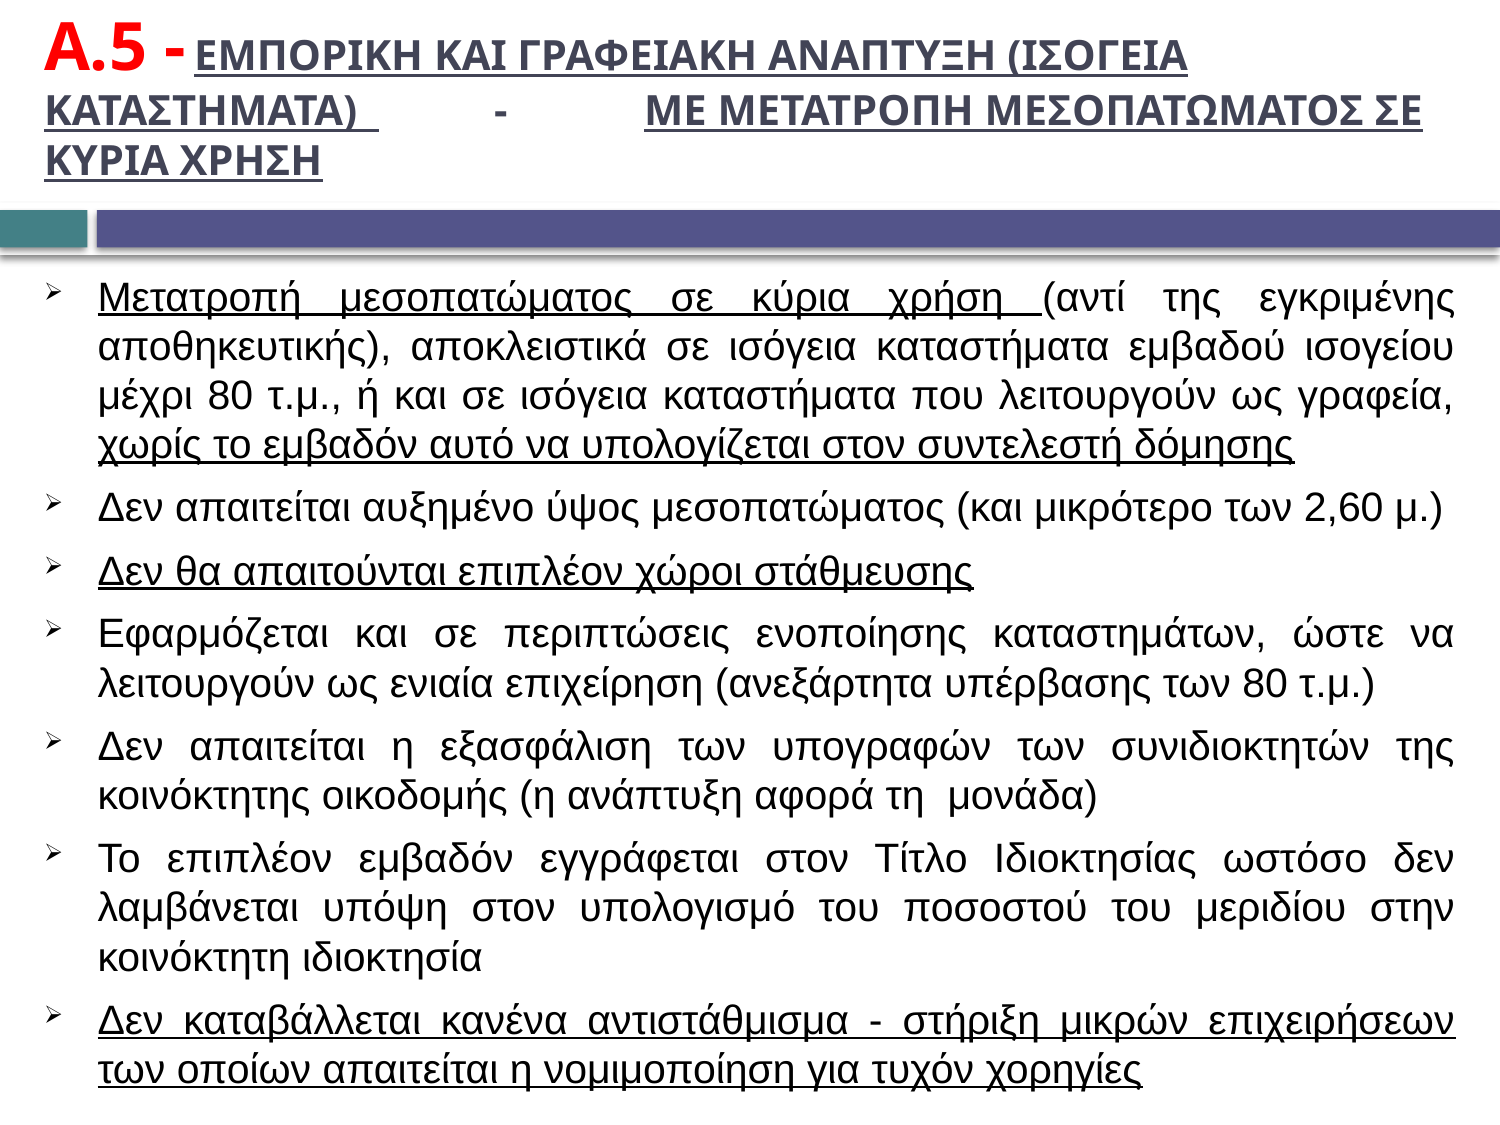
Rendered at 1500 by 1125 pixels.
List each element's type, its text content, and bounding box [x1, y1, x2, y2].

title Α.5 - ΕΜΠΟΡΙΚΗ ΚΑΙ ΓΡΑΦΕΙΑΚΗ ΑΝΑΠΤΥΞΗ (ΙΣΟΓΕΙΑ ΚΑΤΑΣΤΗΜΑΤΑ) - ΜΕ ΜΕΤΑΤΡΟΠΗ ΜΕΣΟΠΑΤΩΜΑΤΟΣ ΣΕ ΚΥΡΙΑ ΧΡΗΣΗ [29, 37, 1438, 200]
list Μετατροπή μεσοπατώματος σε κύρια χρήση (αντί της εγκριμένης αποθηκευτικής), αποκλειστικά σε ισόγεια καταστήματα εμβαδού ισογείου μέχρι 80 τ.μ., ή και σε ισόγεια καταστήματα που λειτουργούν ως γραφεία, χωρίς το εμβαδόν αυτό να υπολογίζεται στον συντελεστή δόμησης Δεν απαιτείται αυξημένο ύψος μεσοπατώματος (και μικρότερο των 2,60 μ.) Δεν θα απαιτούνται επιπλέον χώροι στάθμευσης Εφαρμόζεται και σε περιπτώσεις ενοποίησης καταστημάτων, ώστε να λειτουργούν ως ενιαία επιχείρηση (ανεξάρτητα υπέρβασης των 80 τ.μ.) Δεν απαιτείται η εξασφάλιση των υπογραφών των συνιδιοκτητών της κοινόκτητης οικοδομής (η ανάπτυξη αφορά τη μονάδα) Το επιπλέον εμβαδόν εγγράφεται στον Τίτλο Ιδιοκτησίας ωστόσο δεν λαμβάνεται υπόψη στον υπολογισμό του ποσοστού του μεριδίου στην κοινόκτητη ιδιοκτησία Δεν καταβάλλεται κανένα αντιστάθμισμα - στήριξη μικρών επιχειρήσεων των οποίων απαιτείται η νομιμοποίηση για τυχόν χορηγίες [29, 262, 1471, 1125]
